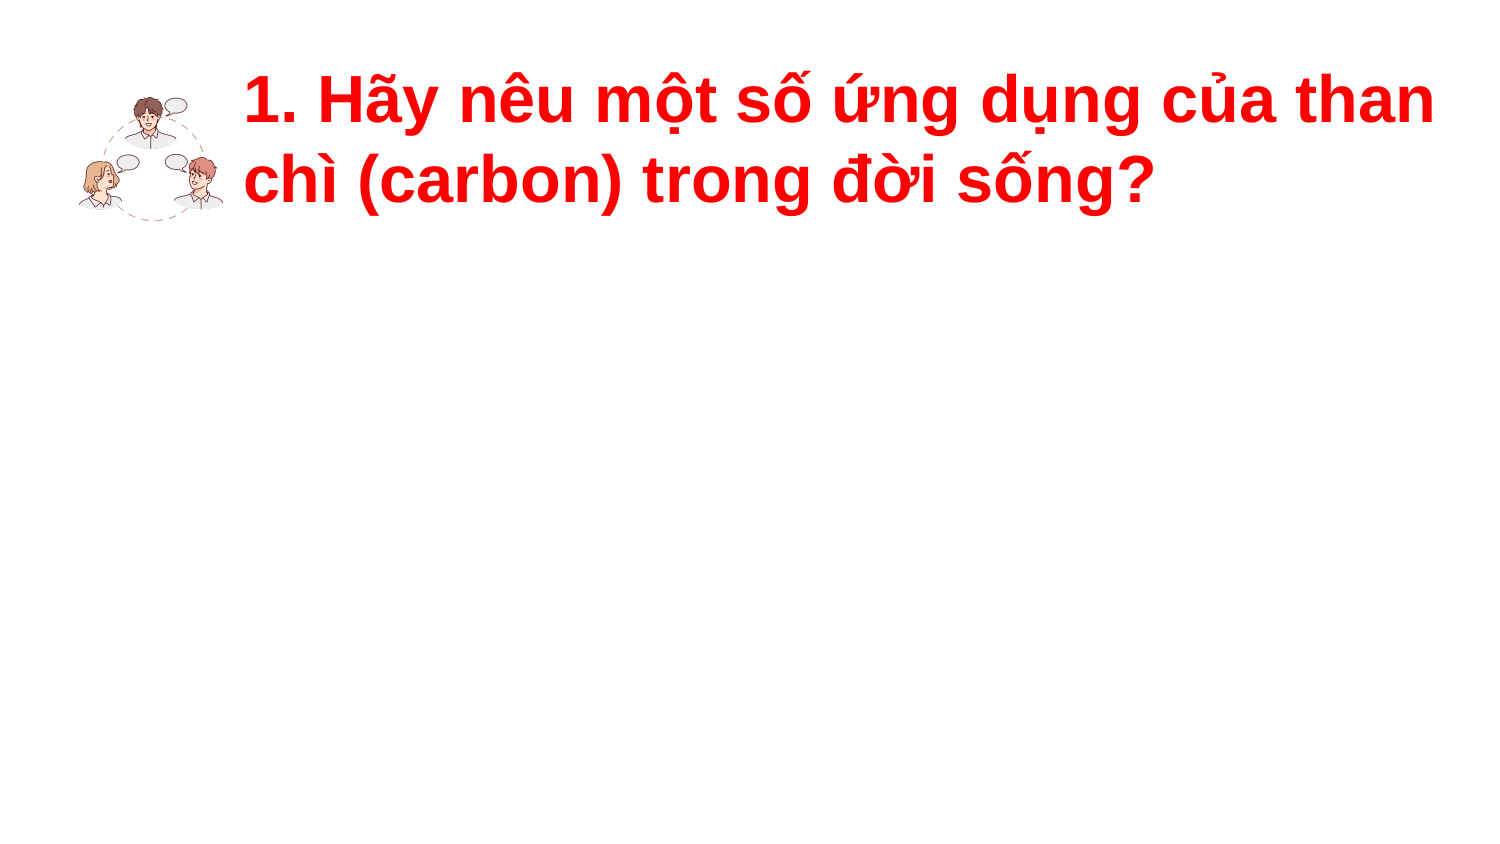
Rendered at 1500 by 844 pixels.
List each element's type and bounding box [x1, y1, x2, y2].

text_box [79, 47, 1452, 226]
